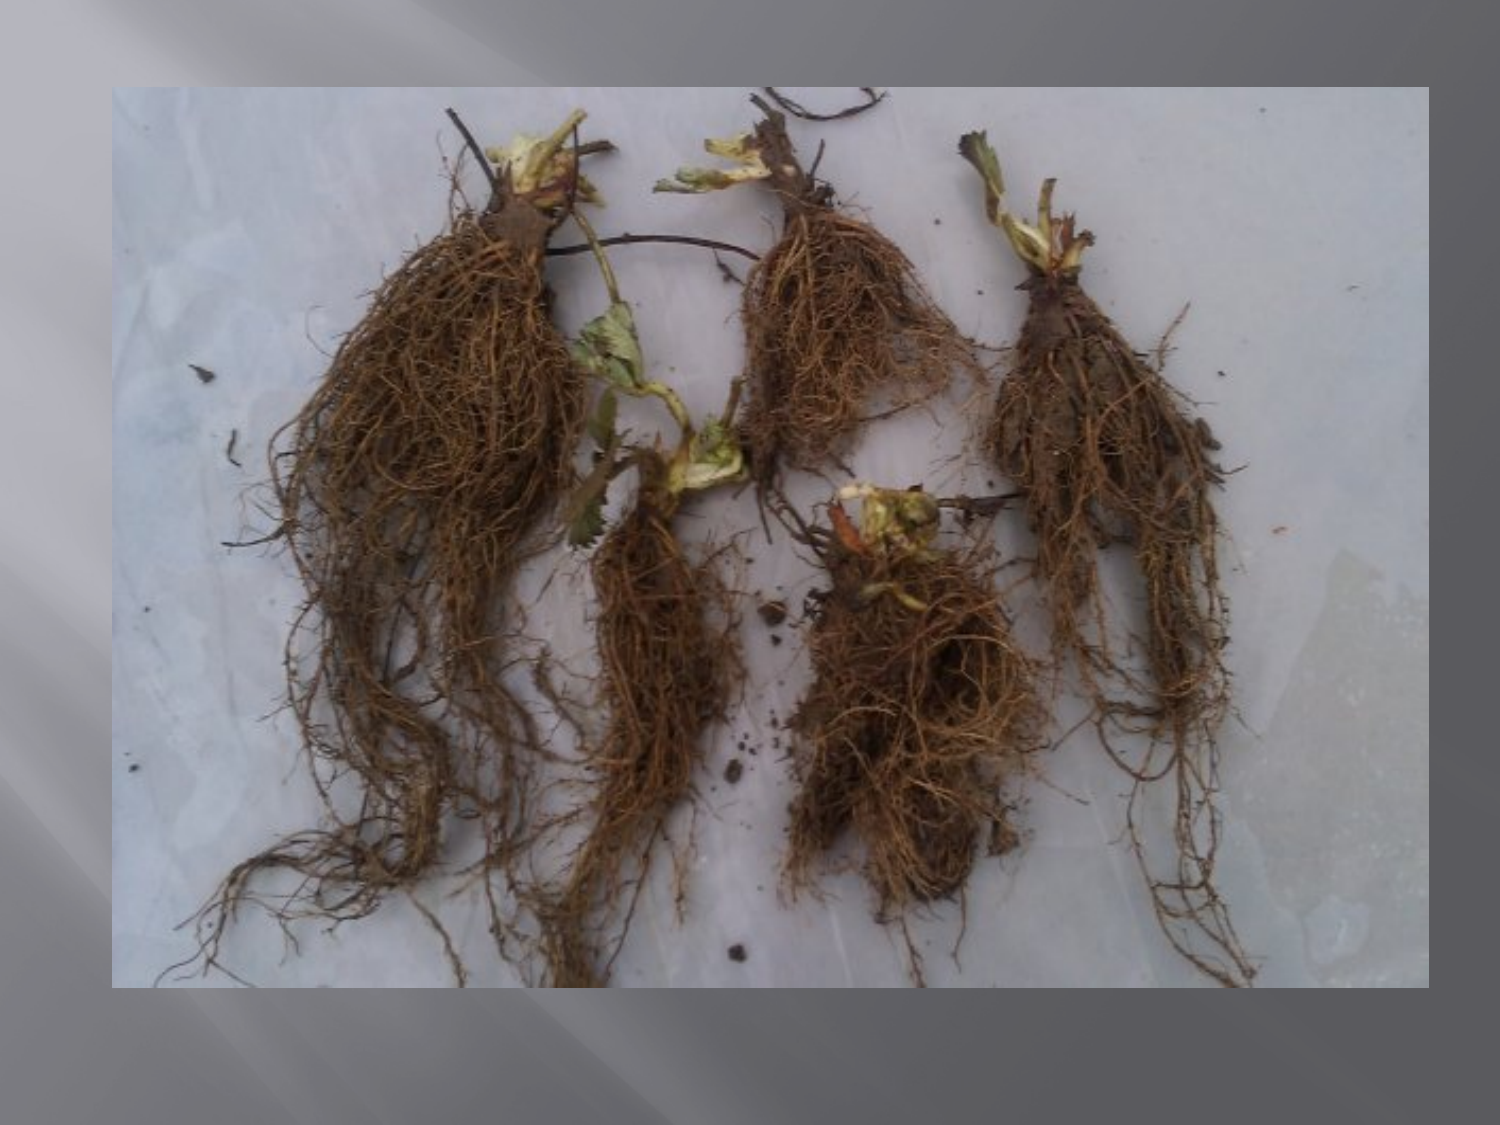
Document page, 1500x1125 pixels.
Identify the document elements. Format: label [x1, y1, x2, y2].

picture [112, 87, 1429, 988]
